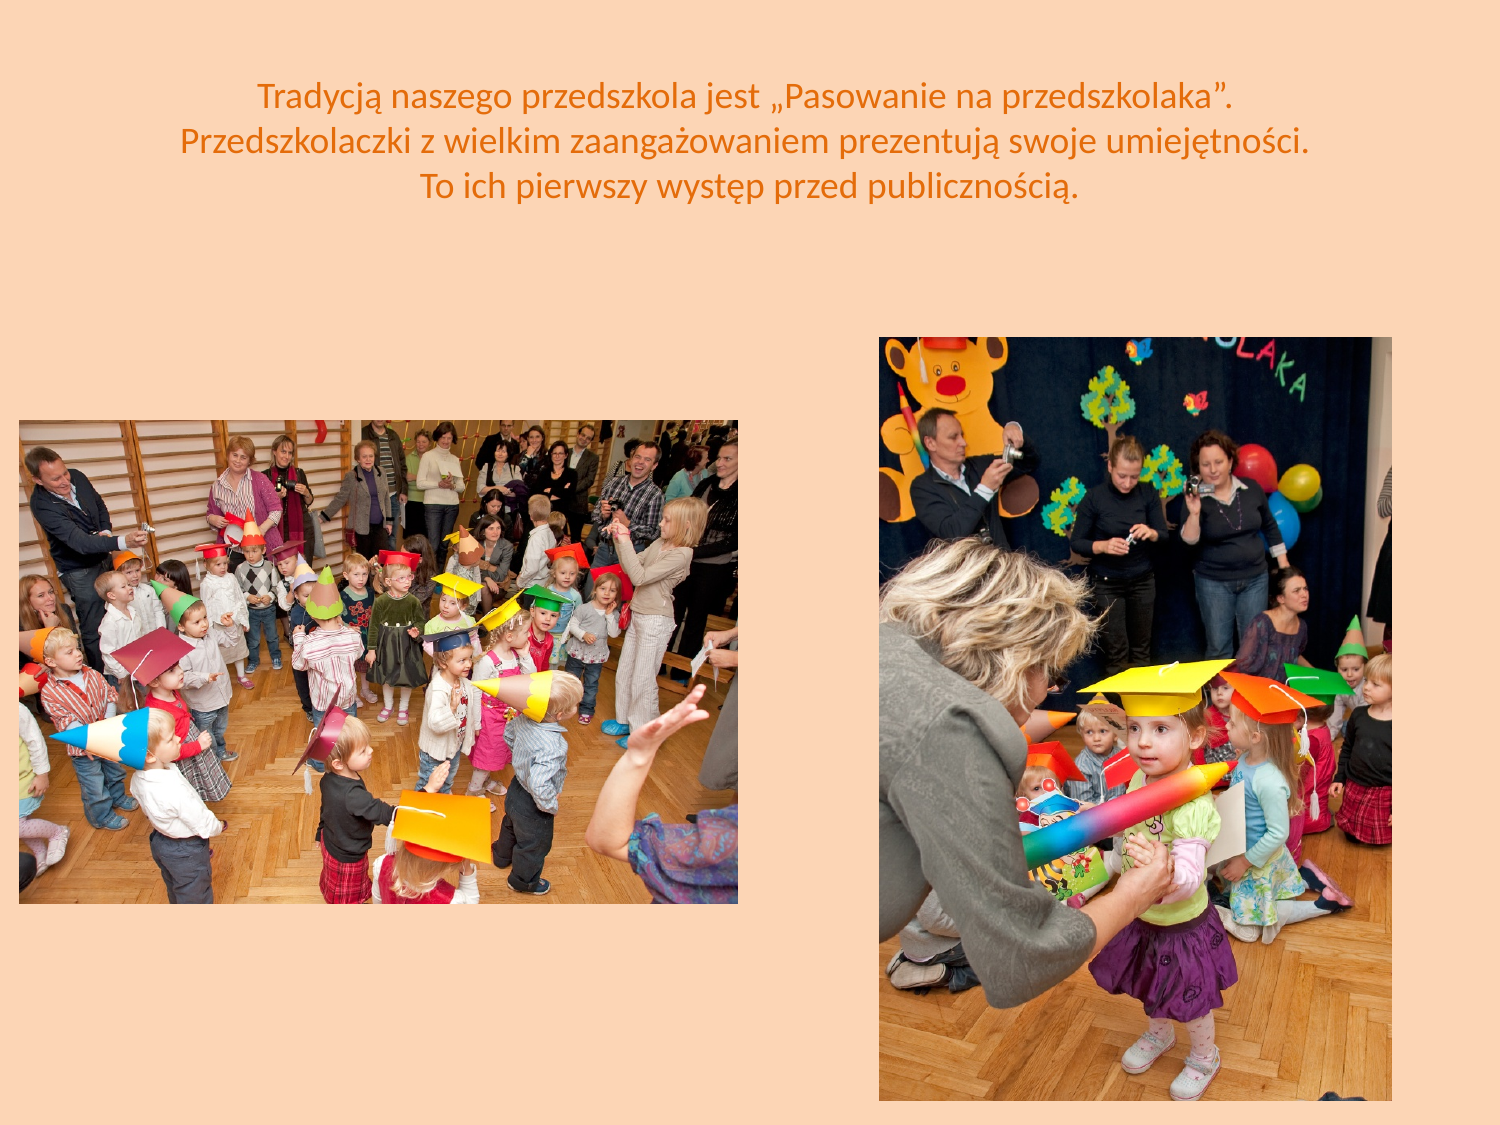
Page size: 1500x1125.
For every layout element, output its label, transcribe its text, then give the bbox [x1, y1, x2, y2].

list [879, 337, 1393, 1101]
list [18, 420, 738, 904]
title Tradycją naszego przedszkola jest „Pasowanie na przedszkolaka”. Przedszkolaczki z wielkim zaangażowaniem prezentują swoje umiejętności. To ich pierwszy występ przed publicznością. [74, 44, 1426, 233]
